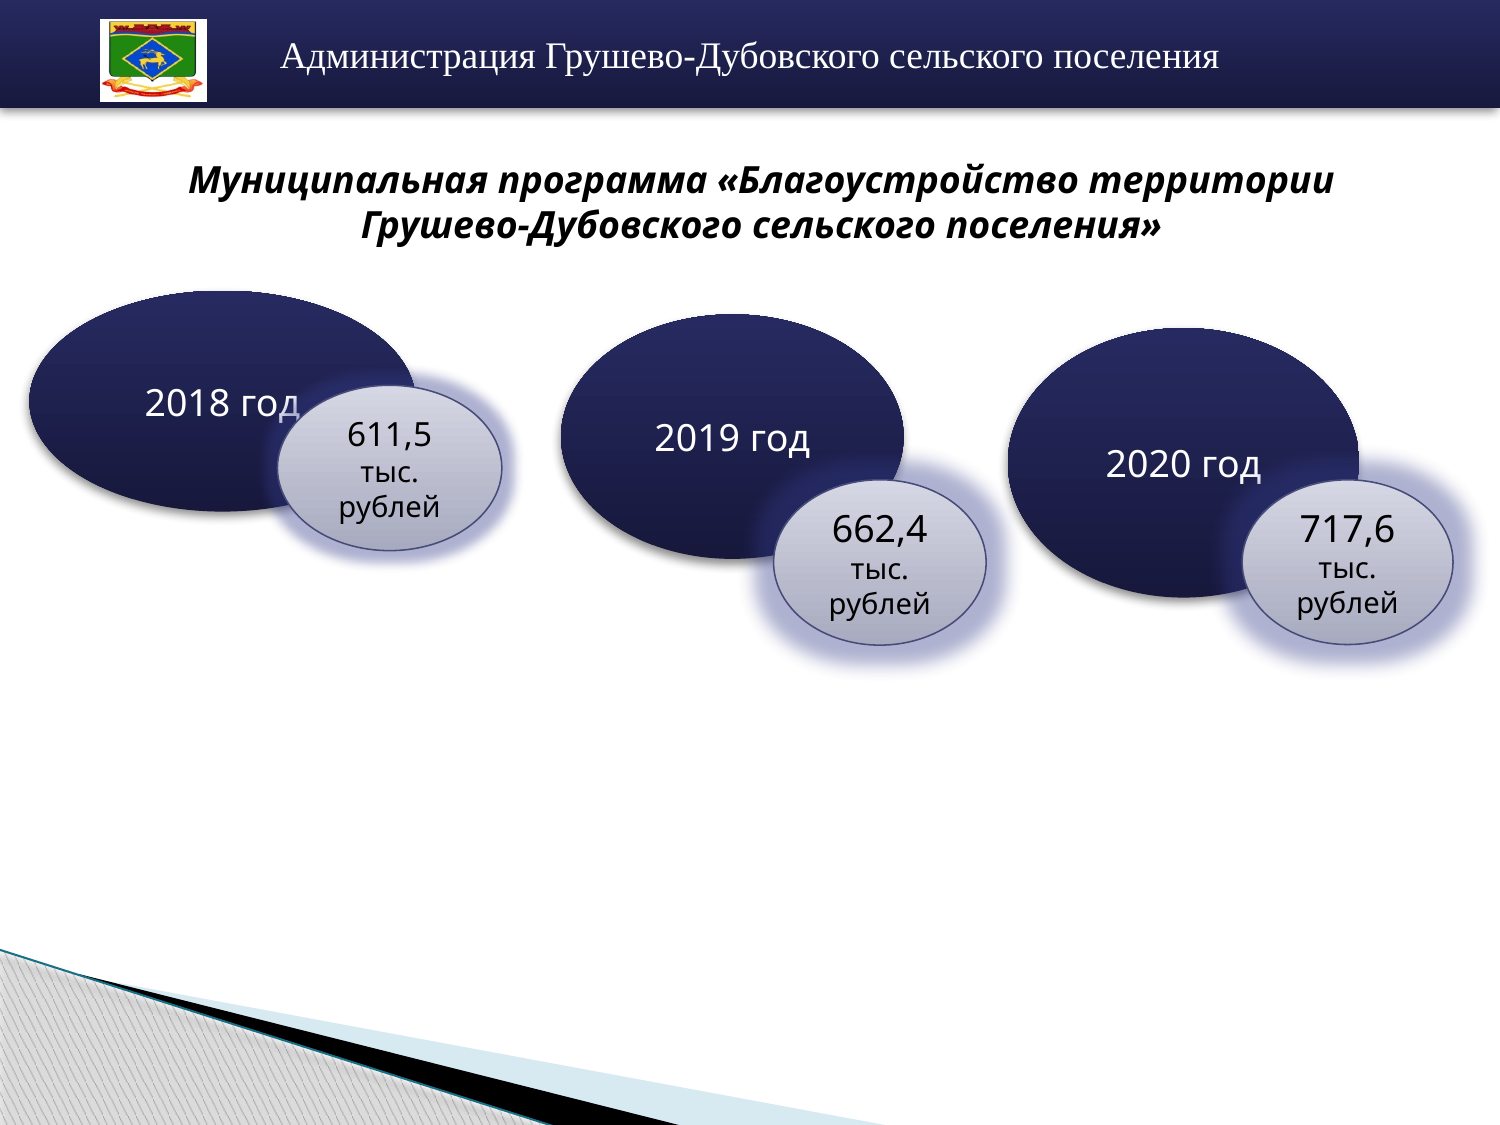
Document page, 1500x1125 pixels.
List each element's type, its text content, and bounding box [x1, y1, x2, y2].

text_box 2018 год [29, 290, 407, 512]
picture [100, 18, 207, 102]
text_box 662,4 тыс. рублей [772, 478, 987, 646]
text_box 2020 год [1007, 328, 1359, 598]
text_box Администрация Грушево-Дубовского сельского поселения [0, 0, 1500, 108]
text_box 717,6 тыс. рублей [1241, 479, 1454, 646]
text_box 611,5 тыс. рублей [276, 384, 503, 552]
text_box 2019 год [561, 314, 904, 559]
text_box Муниципальная программа «Благоустройство территории Грушево-Дубовского сельского поселения» [100, 148, 1424, 254]
